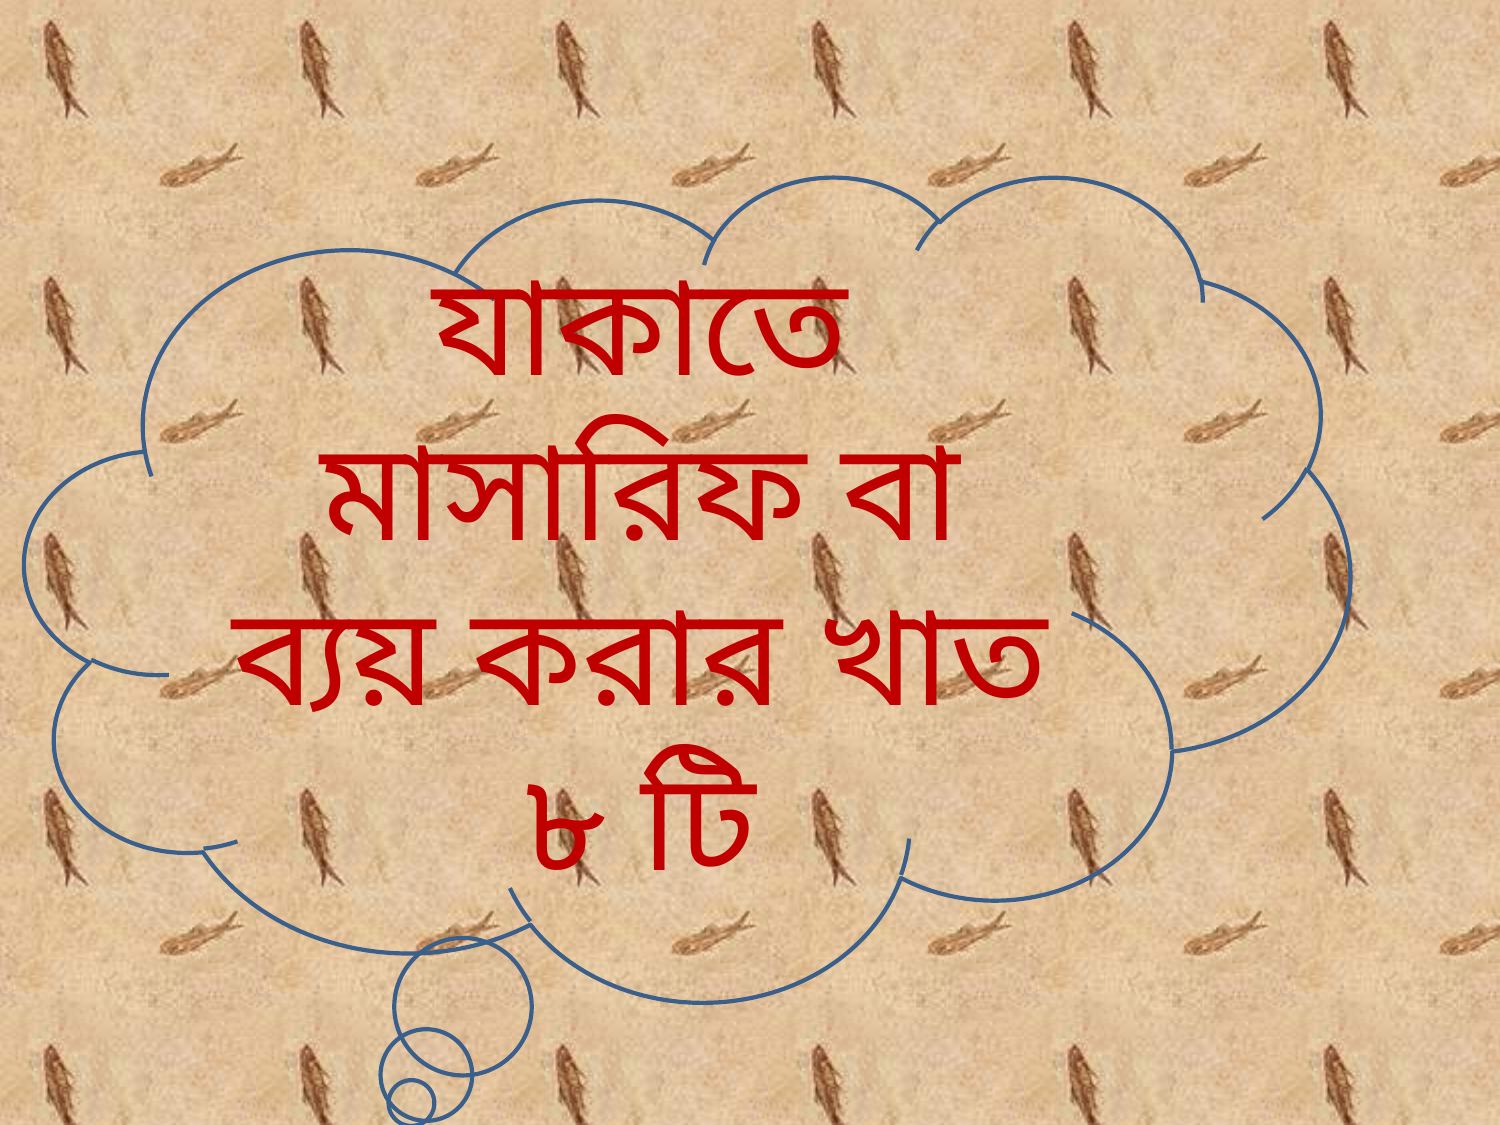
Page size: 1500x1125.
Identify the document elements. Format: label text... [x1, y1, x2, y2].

text_box যাকাতে মাসারিফ বা ব্যয় করার খাত ৮ টি [21, 175, 1353, 1125]
picture [0, 0, 1500, 1125]
